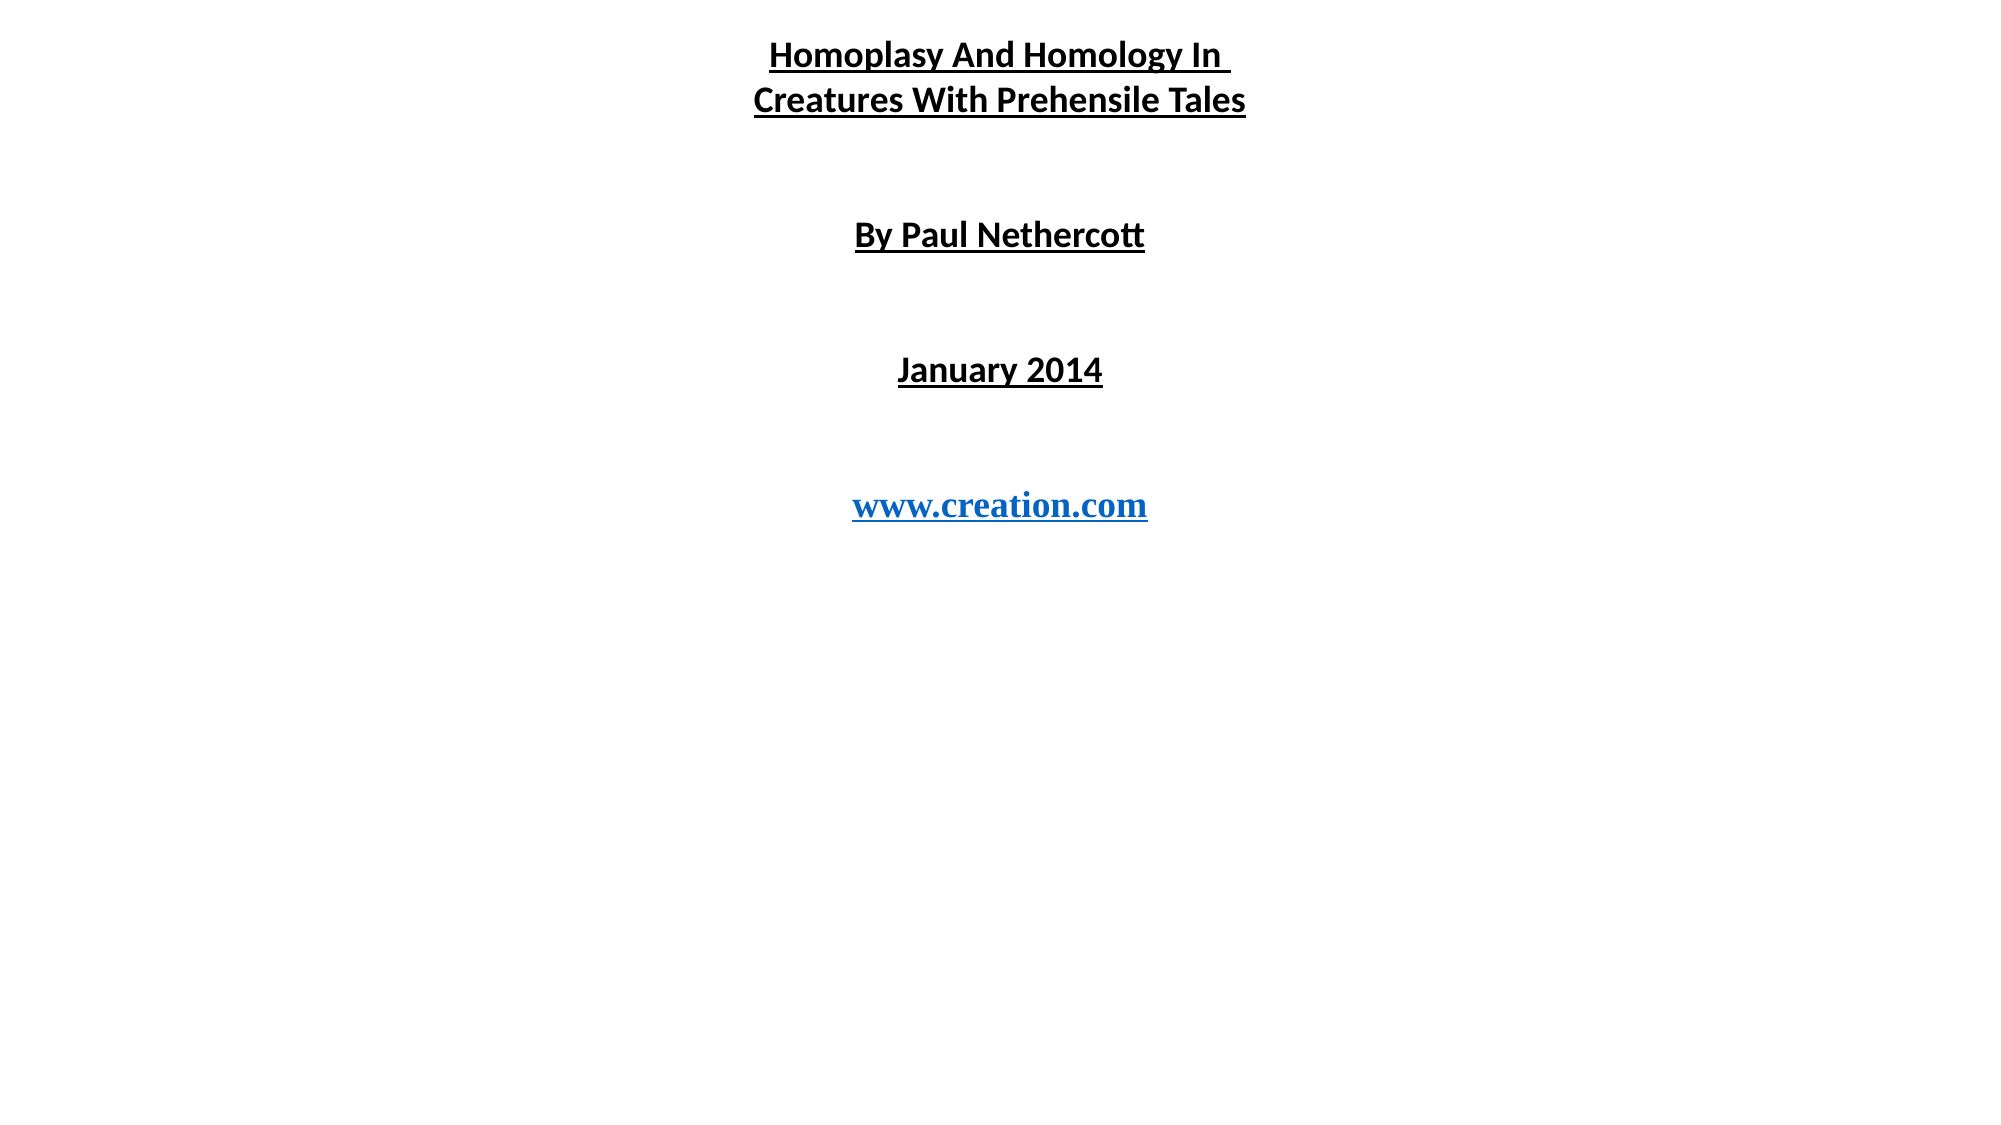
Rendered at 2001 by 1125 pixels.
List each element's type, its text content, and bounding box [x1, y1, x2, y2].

text_box Homoplasy And Homology In Creatures With Prehensile Tales By Paul Nethercott January 2014 www.creation.com [0, 22, 2000, 533]
